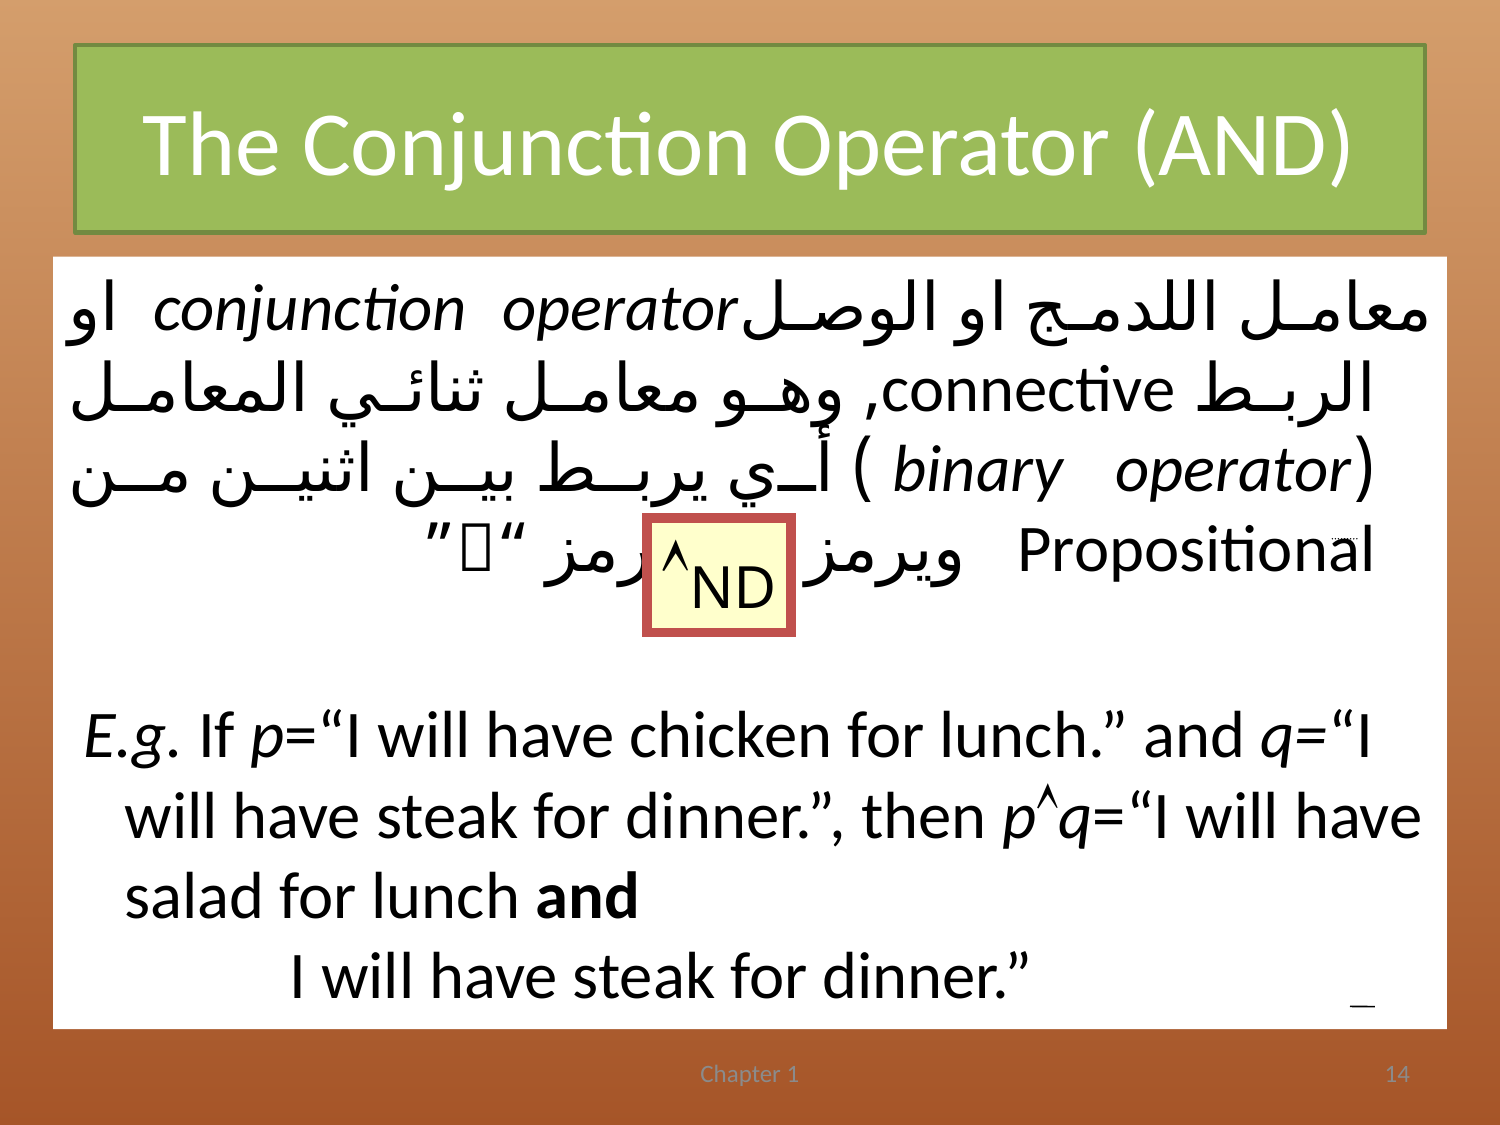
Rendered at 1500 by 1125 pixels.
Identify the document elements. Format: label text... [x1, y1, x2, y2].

title The Conjunction Operator (AND) [73, 43, 1427, 235]
list معامل اللدمج او الوصلconjunction operator او الربط connective, وهو معامل ثنائي المعامل (binary operator ) أي يربط بين اثنين من Propositional ويرمز له بالرمز “” E.g. If p=“I will have chicken for lunch.” and q=“I will have steak for dinner.”, then pq=“I will have salad for lunch and I will have steak for dinner.” [53, 256, 1447, 1030]
text_box ND [646, 518, 792, 633]
footer Chapter 1 [512, 1042, 988, 1103]
slide_number 14 [1074, 1042, 1425, 1103]
